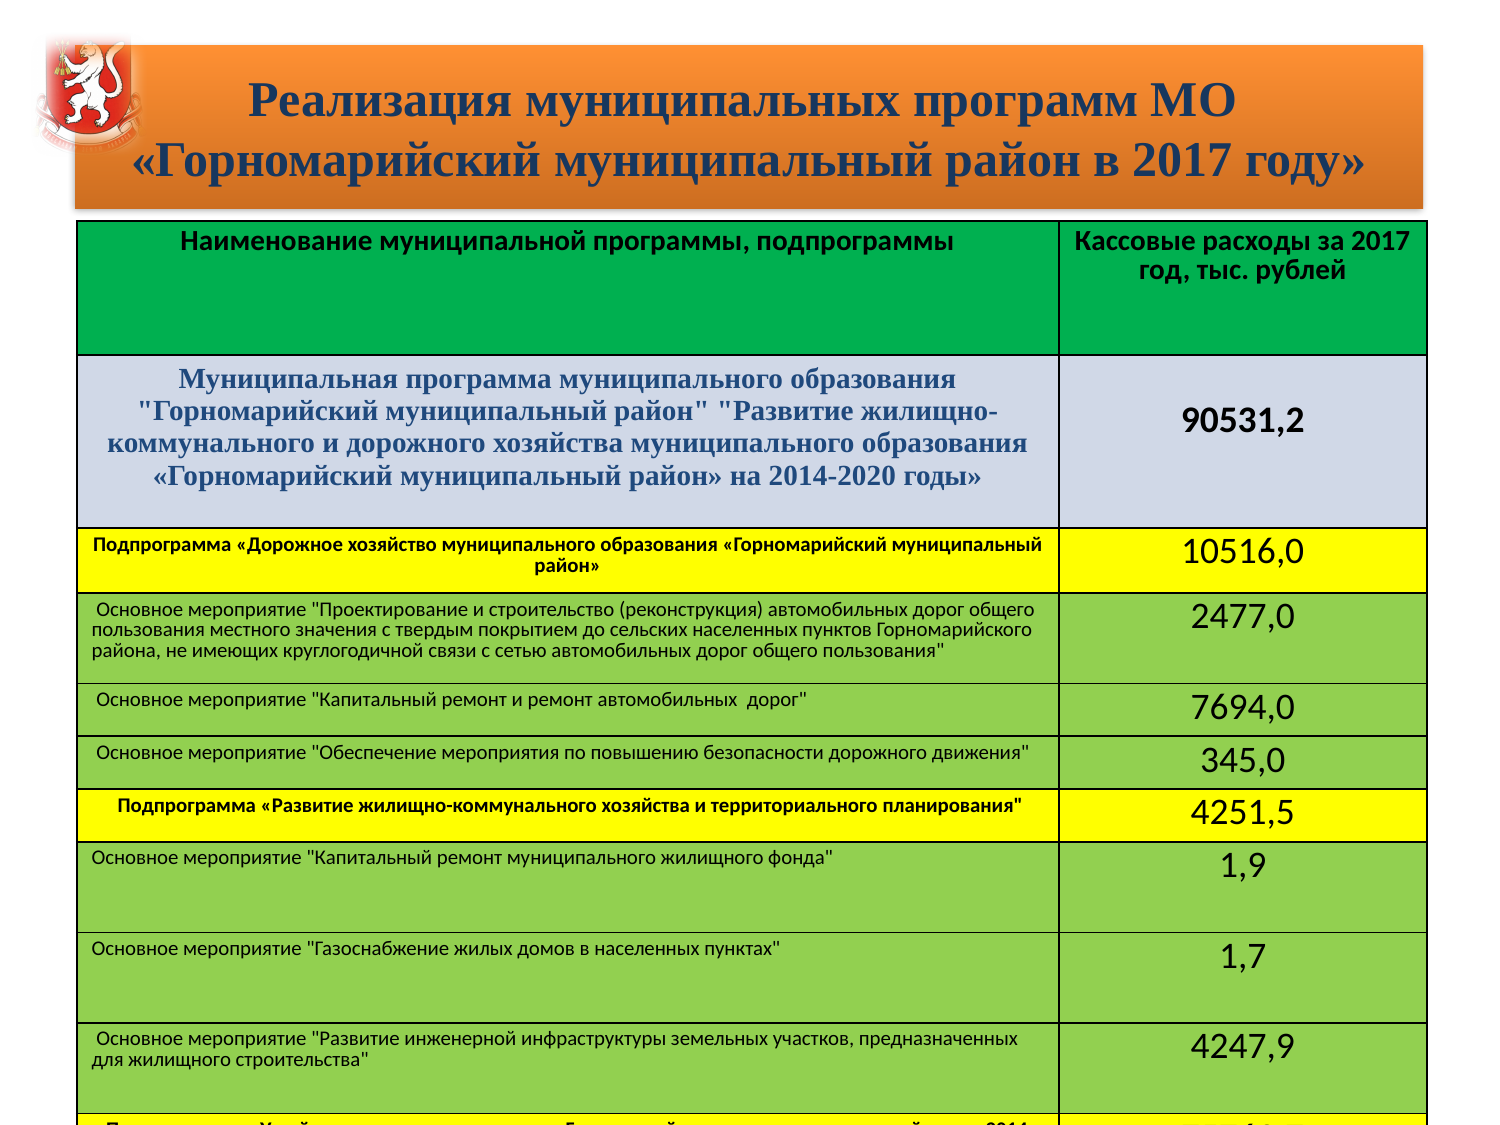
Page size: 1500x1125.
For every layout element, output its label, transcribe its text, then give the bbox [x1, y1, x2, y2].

table_cell Подпрограмма «Дорожное хозяйство муниципального образования «Горномарийский муниципальный район» [78, 529, 1058, 592]
table_cell 7694,0 [1060, 684, 1426, 735]
table_header Кассовые расходы за 2017 год, тыс. рублей [1060, 222, 1426, 354]
table_cell 4251,5 [1060, 790, 1426, 841]
table_cell Основное мероприятие "Обеспечение мероприятия по повышению безопасности дорожного движения" [78, 737, 1058, 788]
table_cell 75763,7 [1060, 1114, 1426, 1125]
table_header Наименование муниципальной программы, подпрограммы [78, 222, 1058, 354]
table_cell 1,9 [1060, 843, 1426, 932]
table_cell Подпрограмма «Устойчивое развитие территории Горномарийского муниципального района на 2014-2020 годы» [78, 1114, 1058, 1125]
table_cell 345,0 [1060, 737, 1426, 788]
table_cell Основное мероприятие "Проектирование и строительство (реконструкция) автомобильных дорог общего пользования местного значения с твердым покрытием до сельских населенных пунктов Горномарийского района, не имеющих круглогодичной связи с сетью автомобильных дорог общего пользования" [78, 594, 1058, 683]
table_cell 90531,2 [1060, 356, 1426, 527]
table_cell 4247,9 [1060, 1024, 1426, 1113]
table_cell Основное мероприятие "Газоснабжение жилых домов в населенных пунктах" [78, 933, 1058, 1022]
table_cell Основное мероприятие "Капитальный ремонт и ремонт автомобильных дорог" [78, 684, 1058, 735]
table_cell Основное мероприятие "Капитальный ремонт муниципального жилищного фонда" [78, 843, 1058, 932]
table_cell Подпрограмма «Развитие жилищно-коммунального хозяйства и территориального планирования" [78, 790, 1058, 841]
table_cell Муниципальная программа муниципального образования "Горномарийский муниципальный район" "Развитие жилищно-коммунального и дорожного хозяйства муниципального образования «Горномарийский муниципальный район» на 2014-2020 годы» [78, 356, 1058, 527]
table_cell 10516,0 [1060, 529, 1426, 592]
title Реализация муниципальных программ МО «Горномарийский муниципальный район в 2017 году» [75, 45, 1424, 209]
picture [29, 30, 150, 160]
table_cell 1,7 [1060, 933, 1426, 1022]
table_cell 2477,0 [1060, 594, 1426, 683]
table_cell Основное мероприятие "Развитие инженерной инфраструктуры земельных участков, предназначенных для жилищного строительства" [78, 1024, 1058, 1113]
